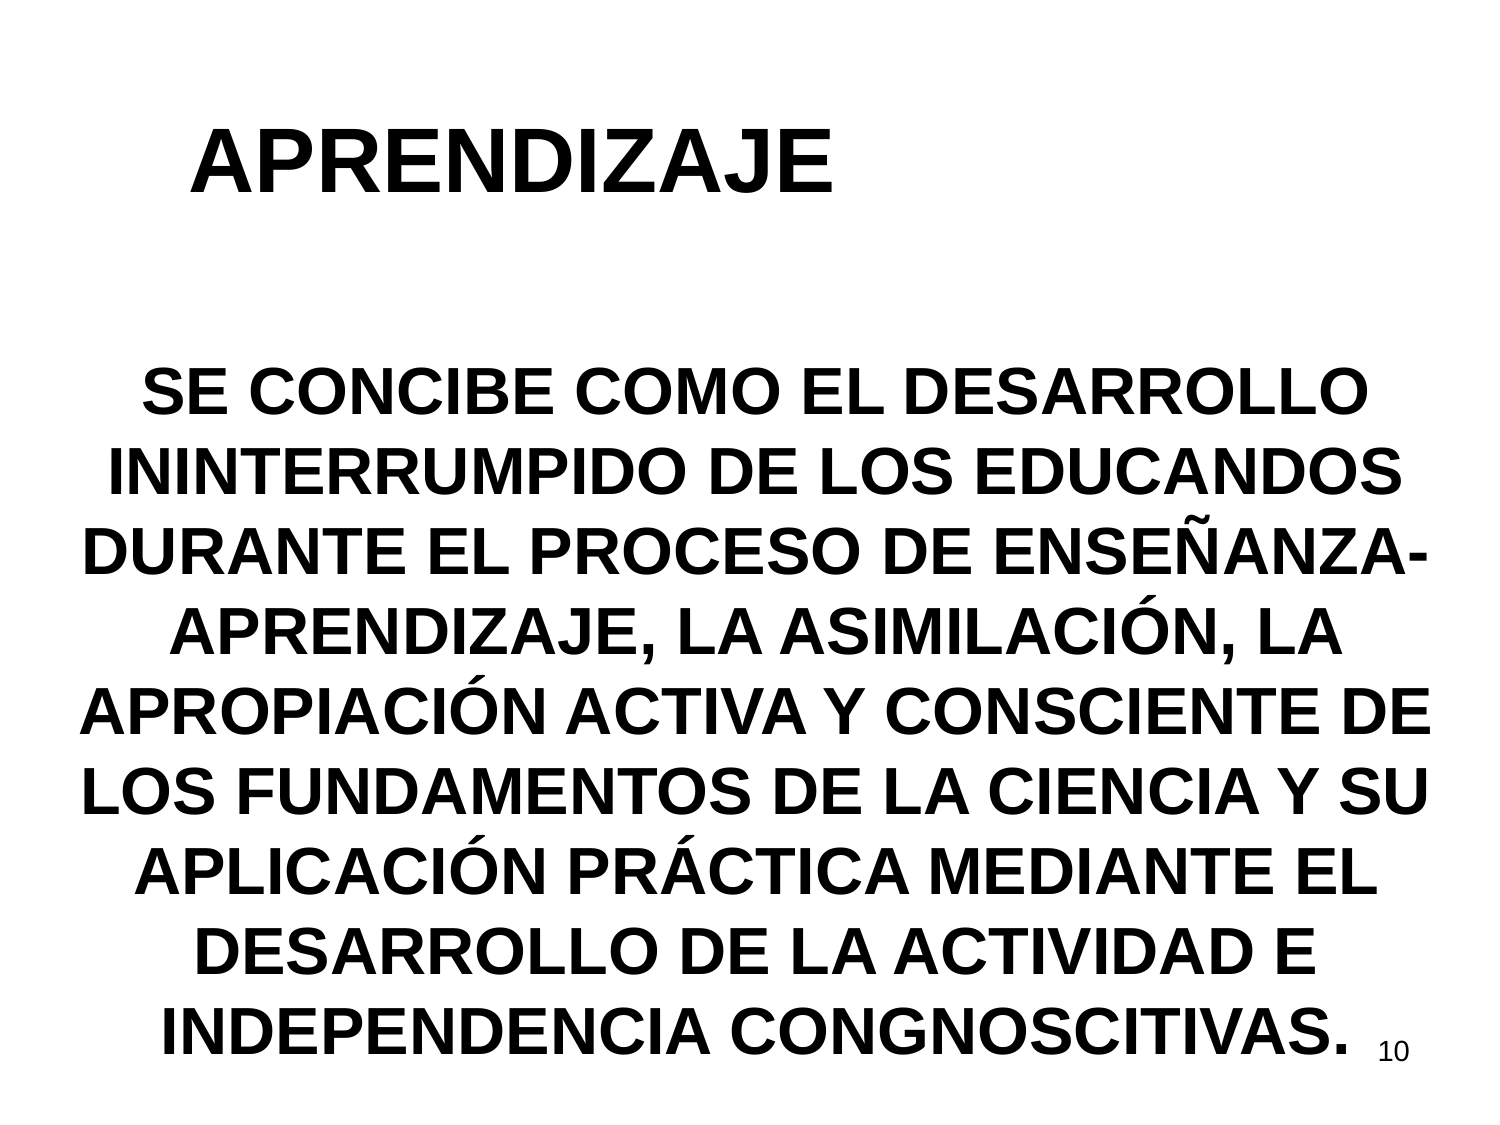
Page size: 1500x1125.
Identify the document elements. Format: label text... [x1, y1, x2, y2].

text_box APRENDIZAJE [37, 62, 988, 250]
text_box SE CONCIBE COMO EL DESARROLLO ININTERRUMPIDO DE LOS EDUCANDOS DURANTE EL PROCESO DE ENSEÑANZA-APRENDIZAJE, LA ASIMILACIÓN, LA APROPIACIÓN ACTIVA Y CONSCIENTE DE LOS FUNDAMENTOS DE LA CIENCIA Y SU APLICACIÓN PRÁCTICA MEDIANTE EL DESARROLLO DE LA ACTIVIDAD E INDEPENDENCIA CONGNOSCITIVAS. [49, 340, 1463, 1075]
slide_number 10 [1074, 1024, 1425, 1103]
